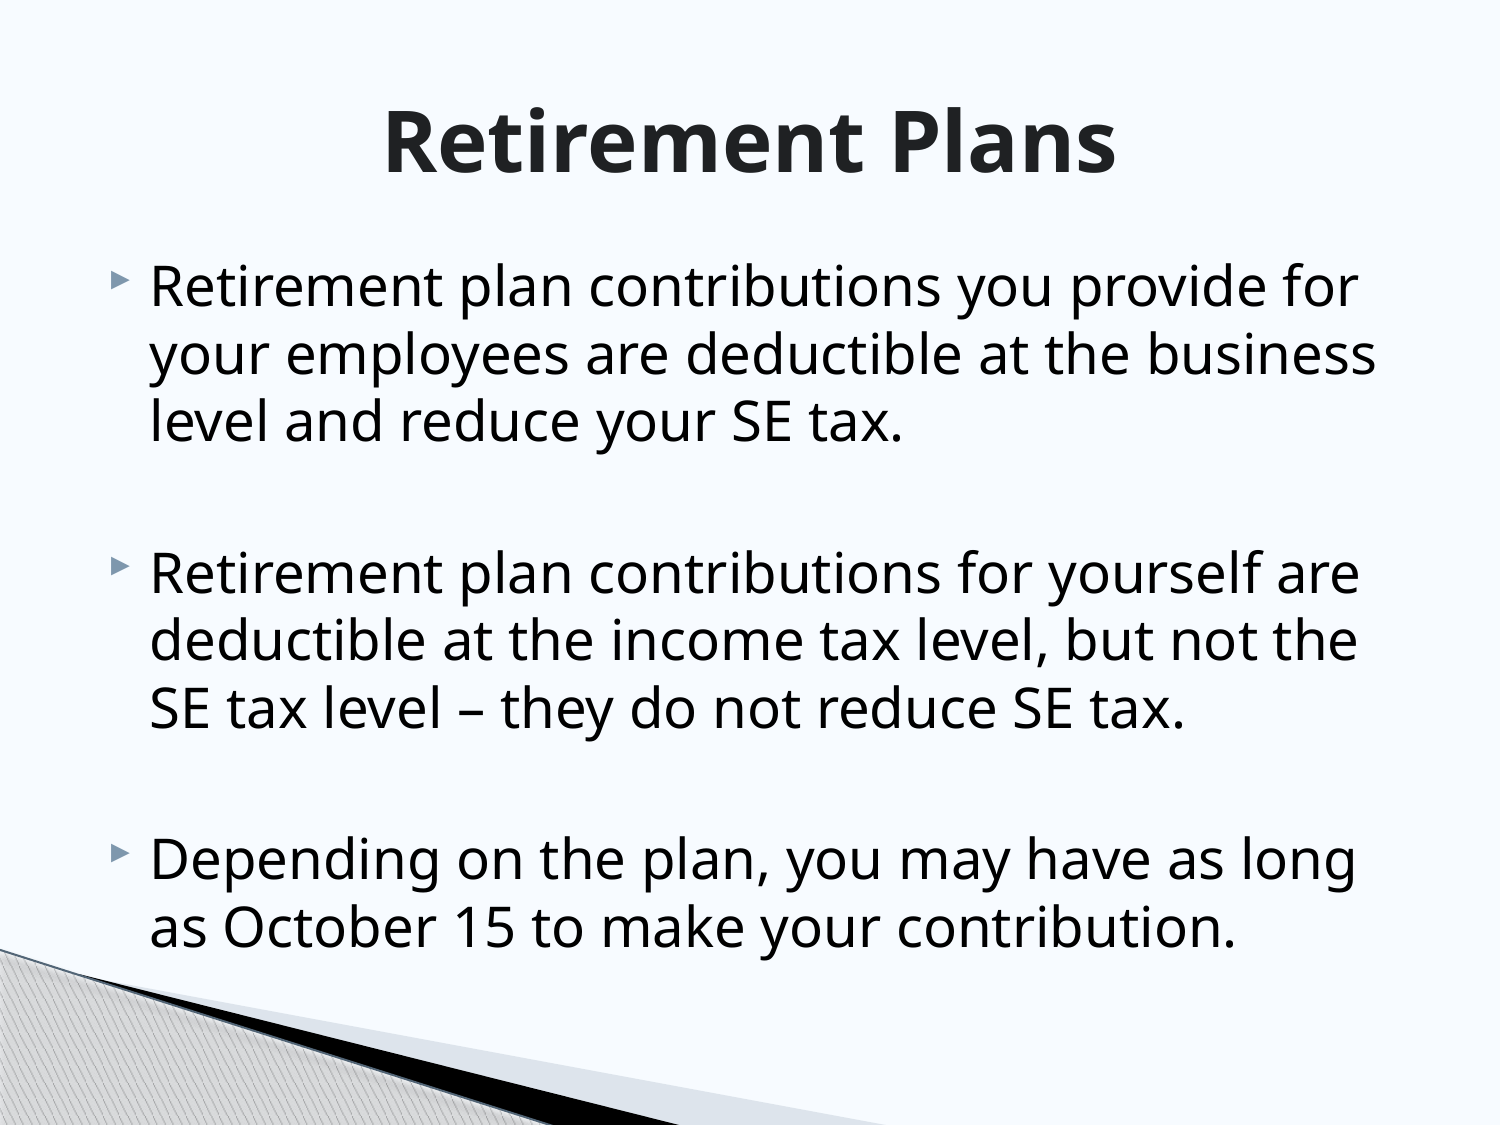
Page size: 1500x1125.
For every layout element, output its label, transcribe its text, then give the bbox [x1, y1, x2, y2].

list Retirement plan contributions you provide for your employees are deductible at the business level and reduce your SE tax. Retirement plan contributions for yourself are deductible at the income tax level, but not the SE tax level – they do not reduce SE tax. Depending on the plan, you may have as long as October 15 to make your contribution. [74, 242, 1426, 986]
title Retirement Plans [75, 45, 1425, 233]
